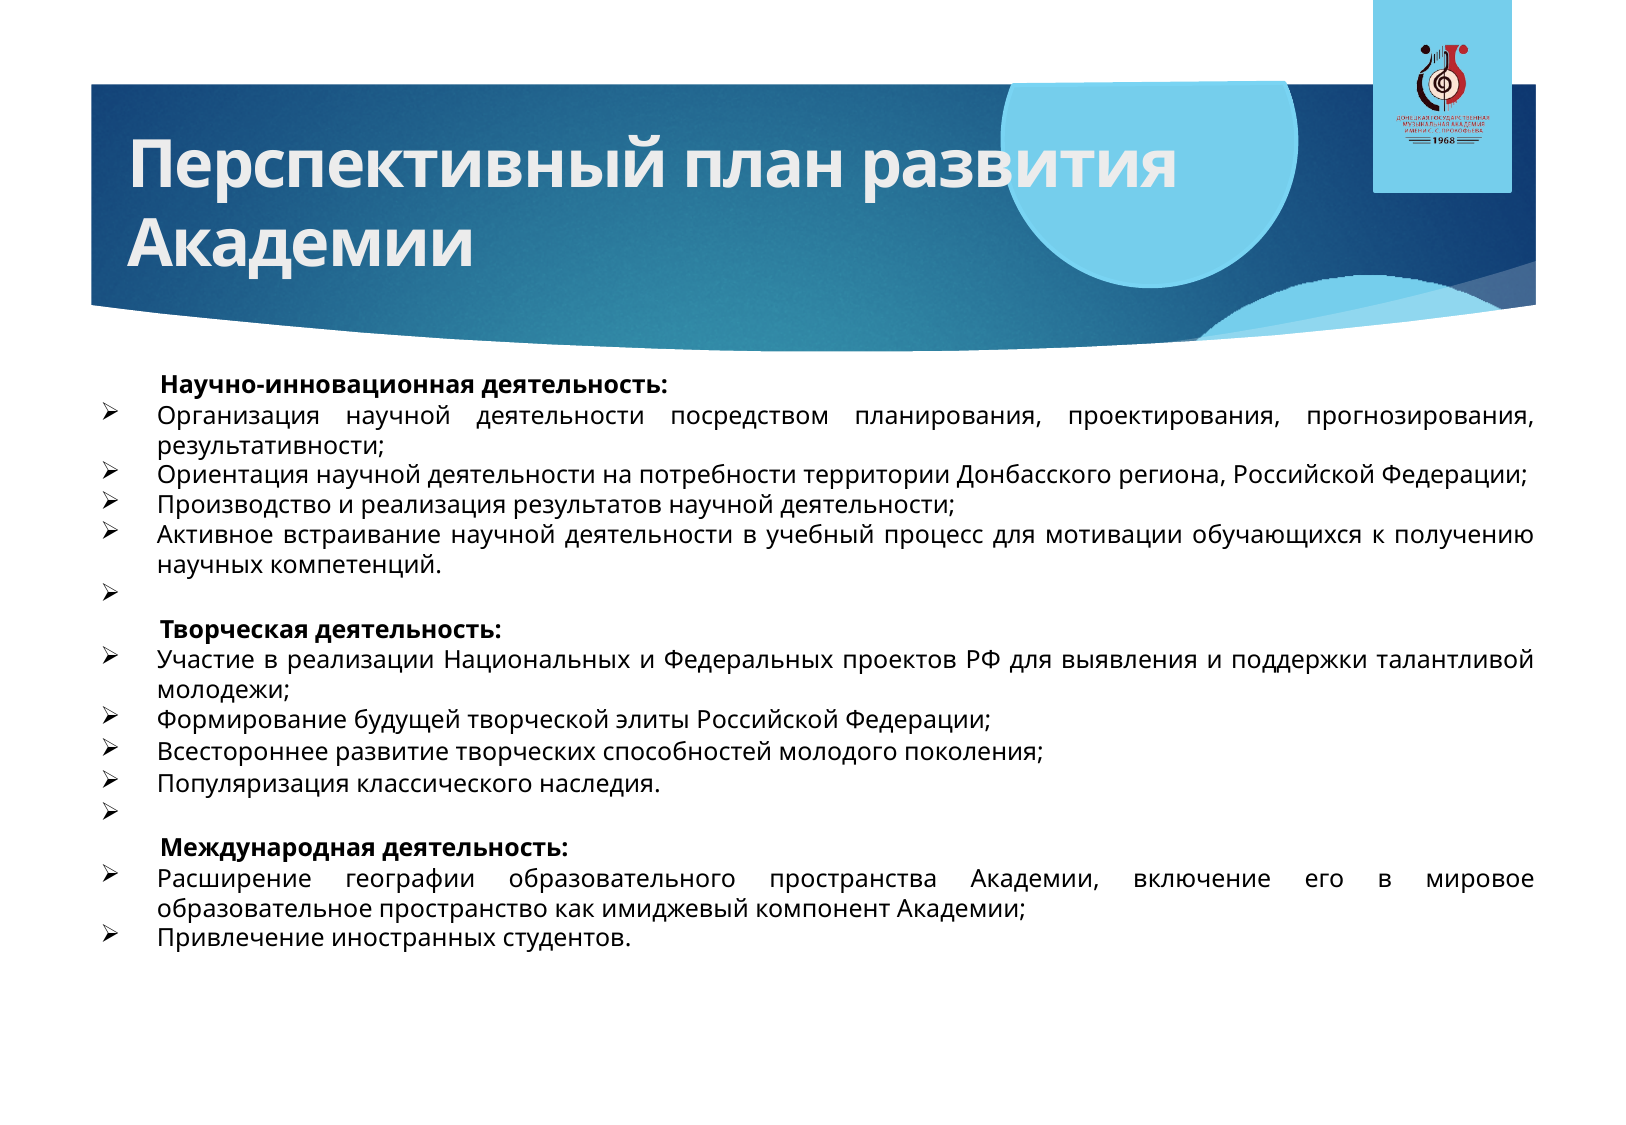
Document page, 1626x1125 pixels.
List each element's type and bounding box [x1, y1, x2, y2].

text_box [0, 0, 1625, 1125]
text_box [1002, 0, 1510, 287]
